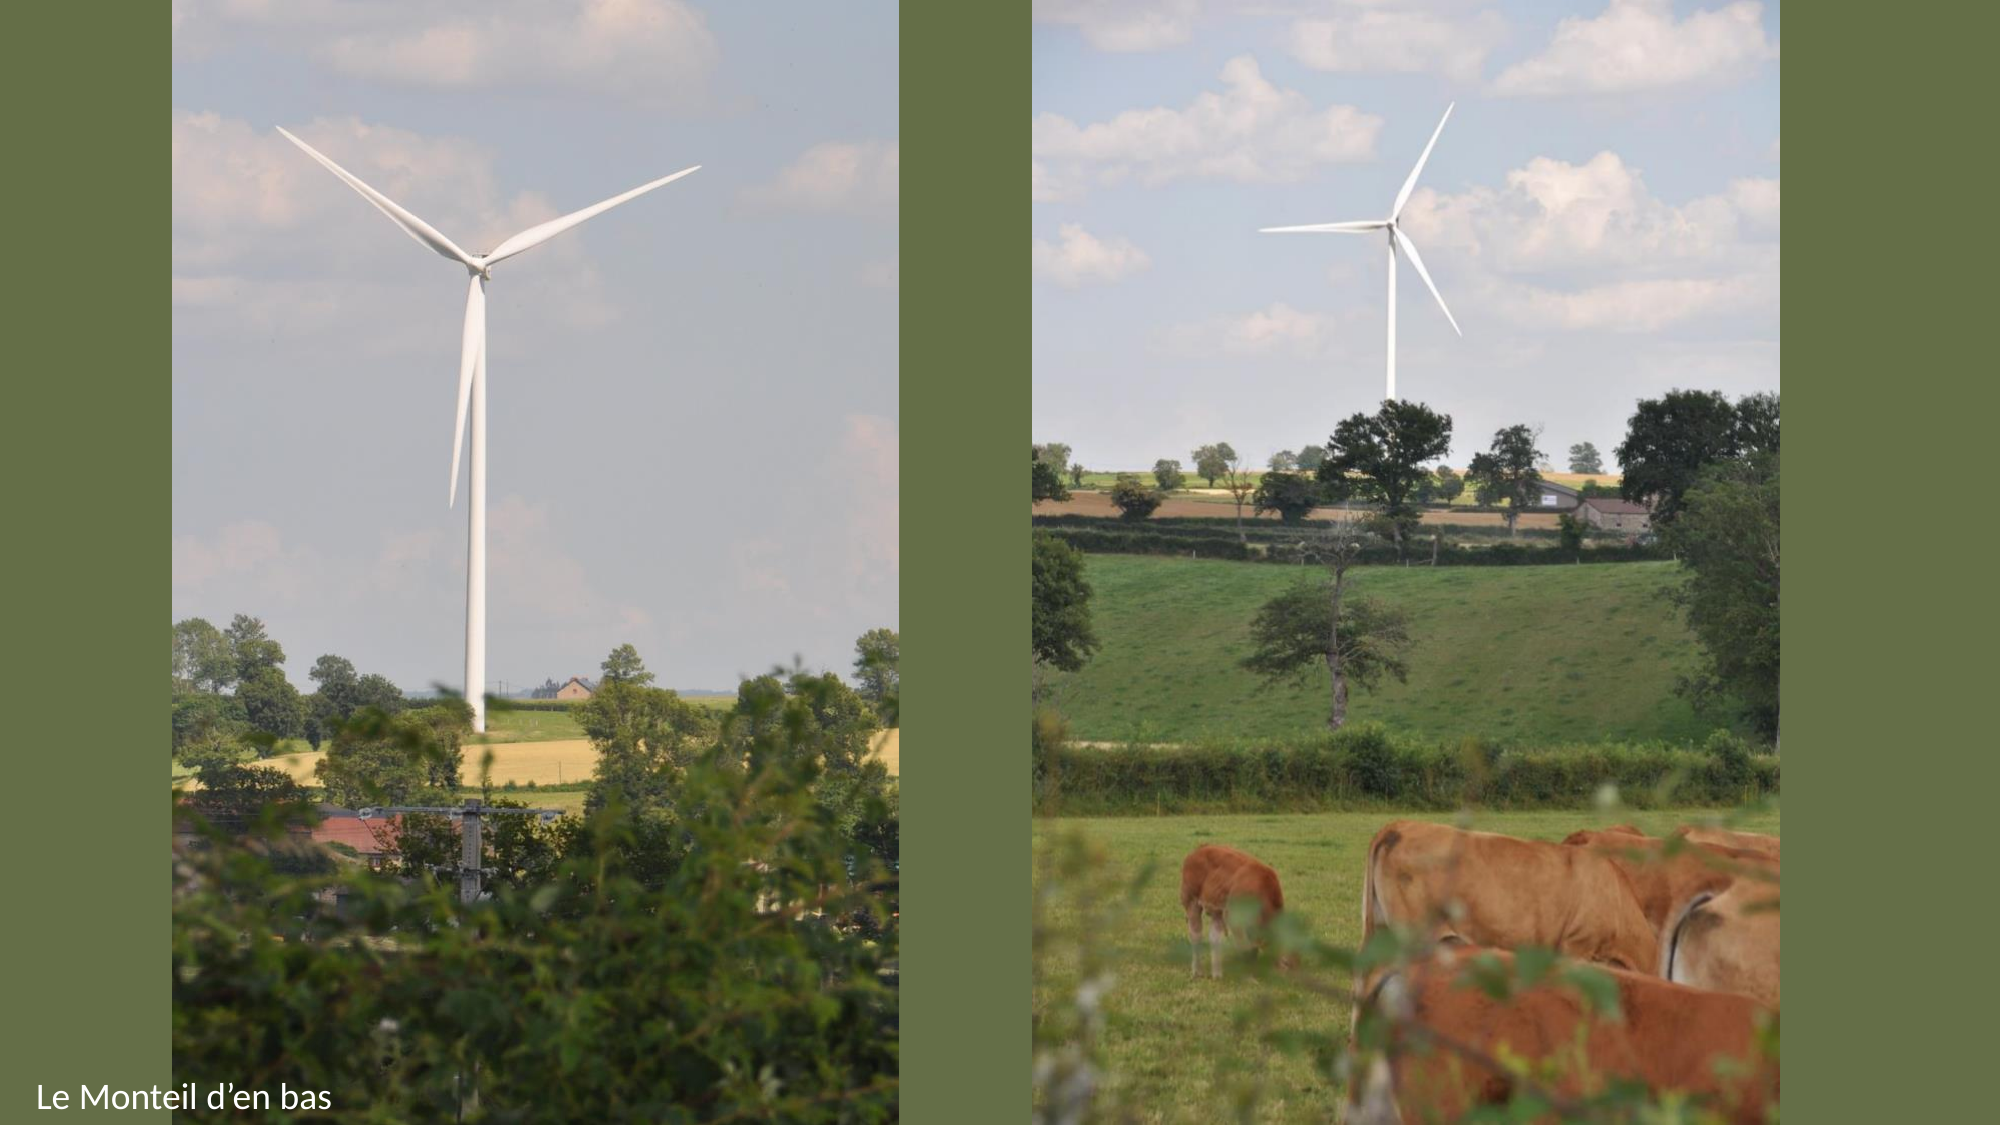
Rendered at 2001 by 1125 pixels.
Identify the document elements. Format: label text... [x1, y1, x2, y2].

picture [1032, 0, 1780, 1125]
text_box Le Monteil d’en bas [21, 1064, 172, 1125]
picture [172, 0, 899, 1125]
